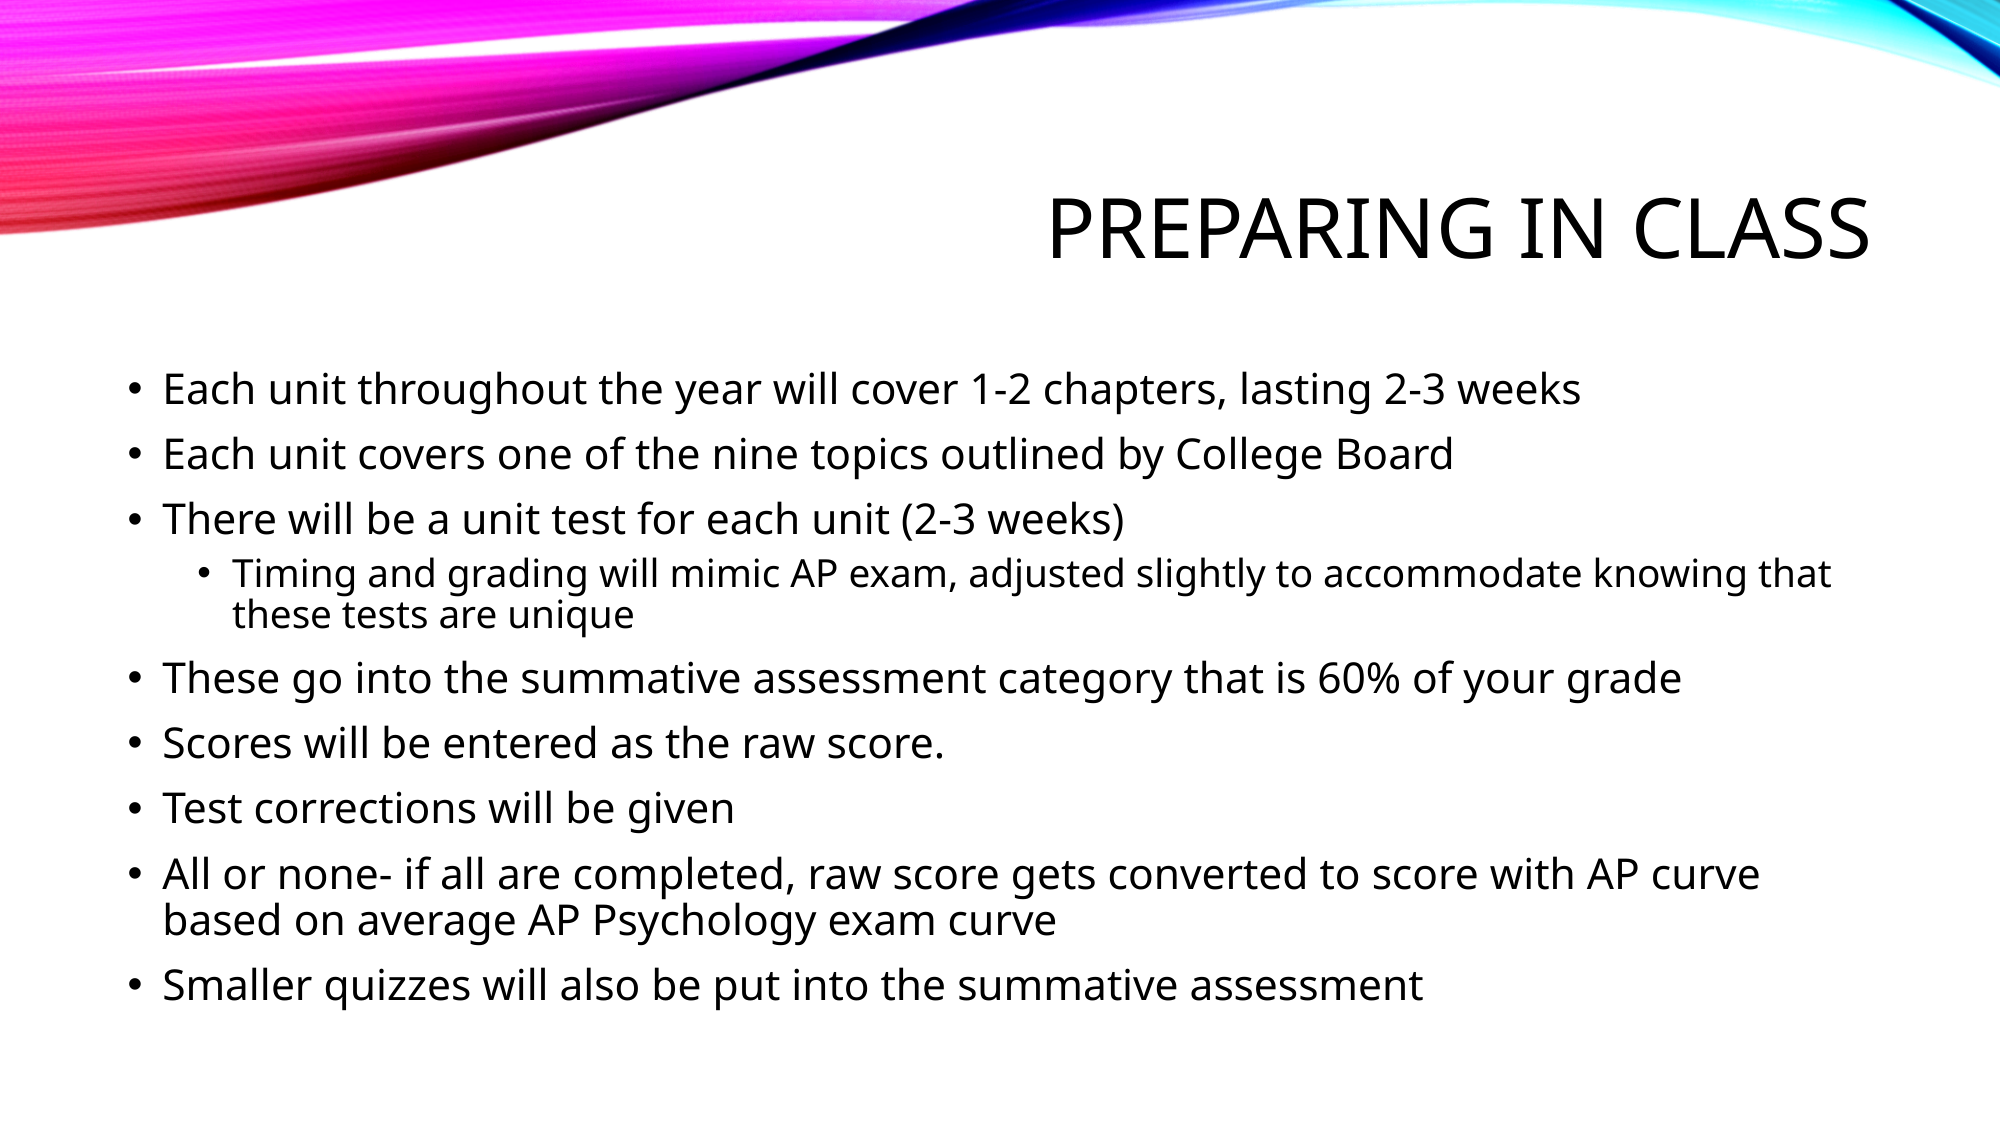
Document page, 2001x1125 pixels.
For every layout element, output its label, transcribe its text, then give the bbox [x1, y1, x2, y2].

picture [1910, 0, 2000, 45]
picture [0, 0, 2000, 237]
picture [1890, 0, 2000, 75]
list Each unit throughout the year will cover 1-2 chapters, lasting 2-3 weeks Each unit covers one of the nine topics outlined by College Board There will be a unit test for each unit (2-3 weeks) Timing and grading will mimic AP exam, adjusted slightly to accommodate knowing that these tests are unique These go into the summative assessment category that is 60% of your grade Scores will be entered as the raw score. Test corrections will be given All or none- if all are completed, raw score gets converted to score with AP curve based on average AP Psychology exam curve Smaller quizzes will also be put into the summative assessment [112, 360, 1888, 1021]
title Preparing in class [474, 125, 1888, 338]
